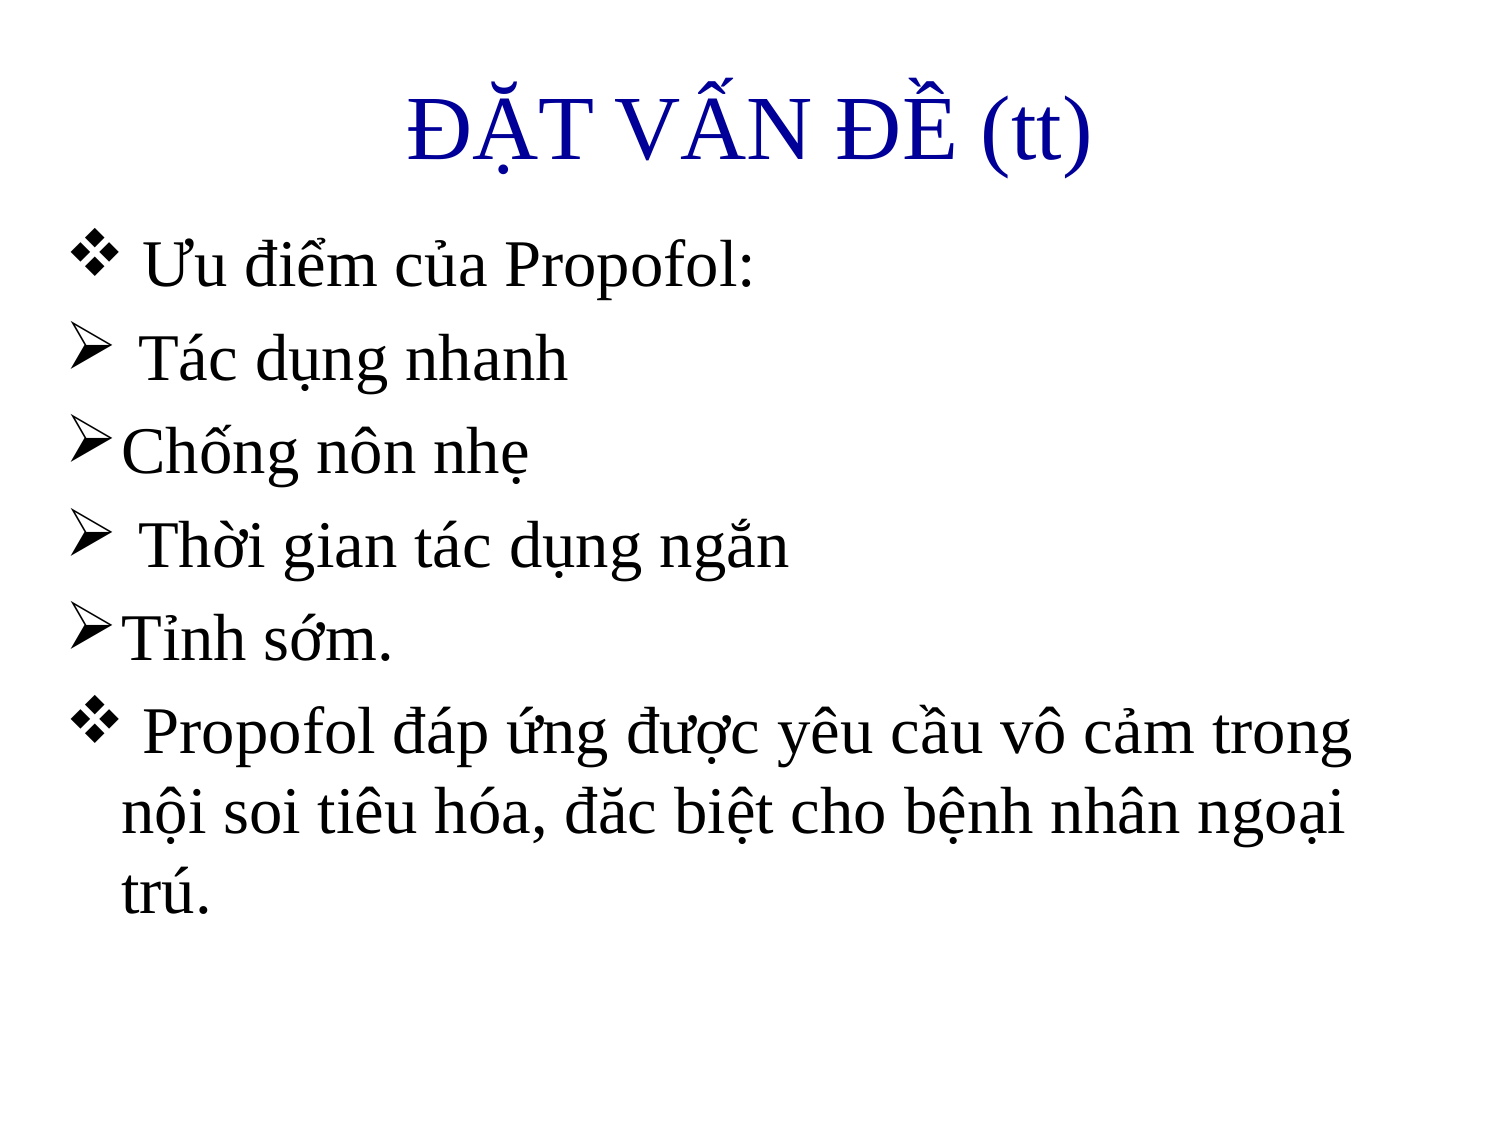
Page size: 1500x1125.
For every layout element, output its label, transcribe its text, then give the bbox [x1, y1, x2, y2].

title ĐẶT VẤN ĐỀ (tt) [75, 45, 1425, 200]
list Ưu điểm của Propofol: Tác dụng nhanh Chống nôn nhẹ Thời gian tác dụng ngắn Tỉnh sớm. Propofol đáp ứng được yêu cầu vô cảm trong nội soi tiêu hóa, đăc biệt cho bệnh nhân ngoại trú. [50, 212, 1463, 1063]
